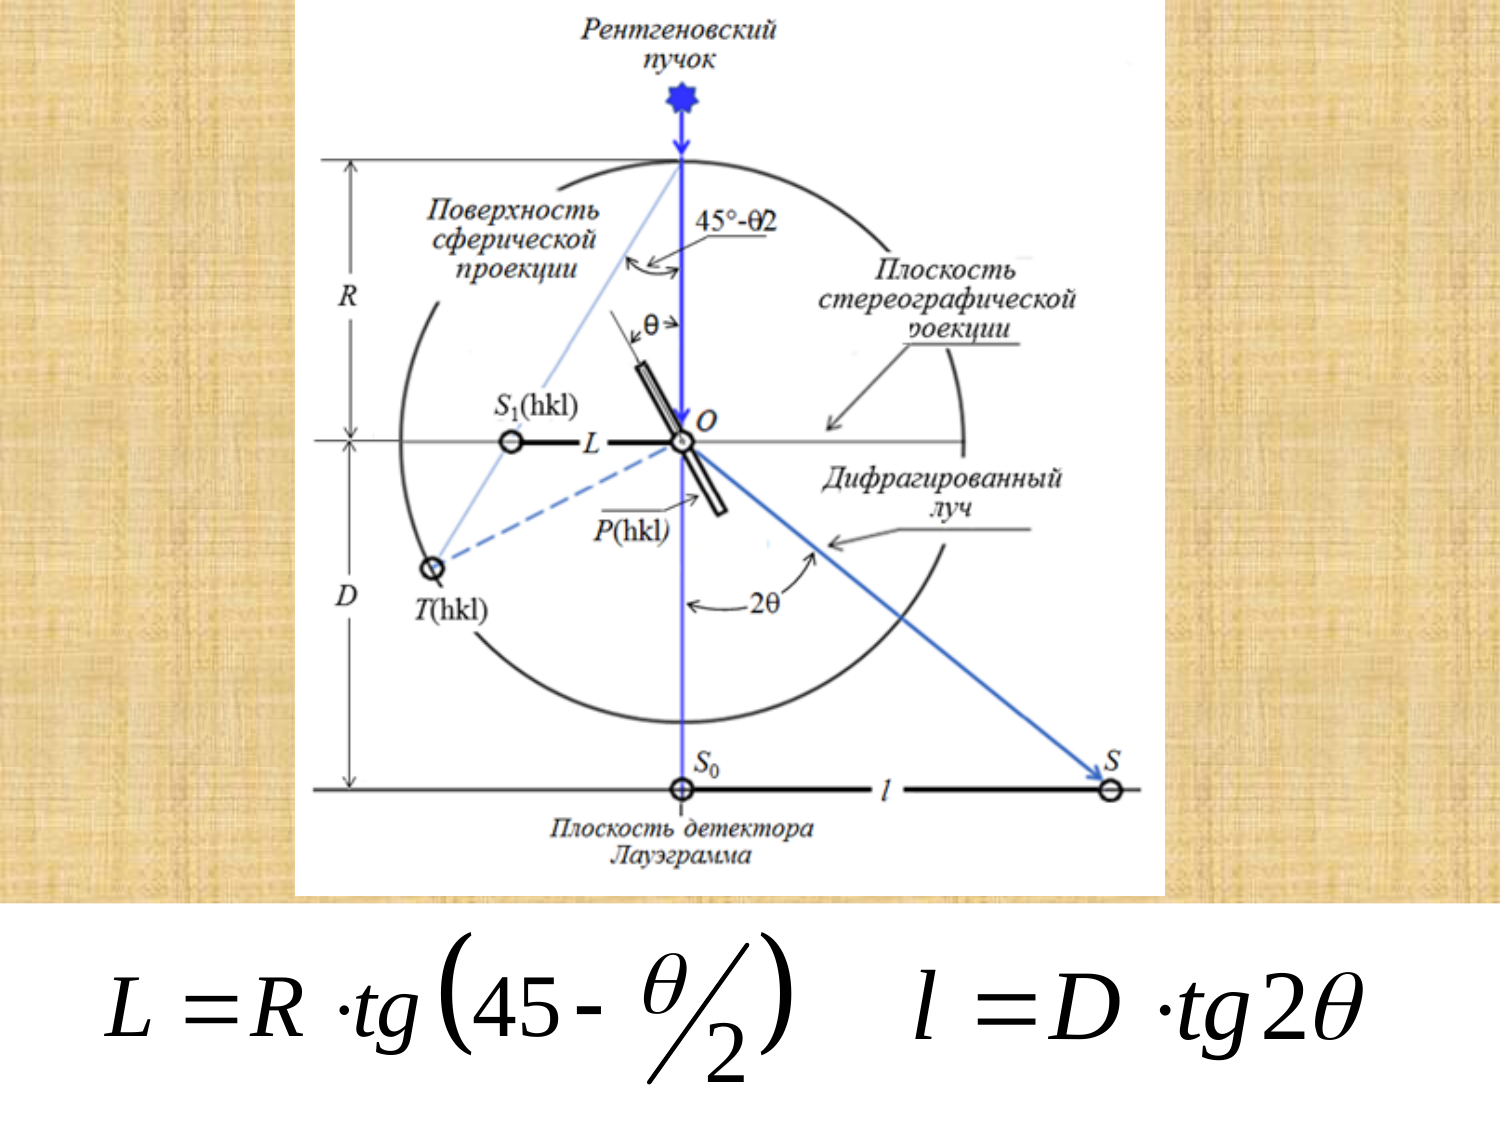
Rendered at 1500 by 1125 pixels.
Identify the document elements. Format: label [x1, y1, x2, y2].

text_box [897, 947, 1388, 1081]
text_box [89, 917, 804, 1111]
text_box [0, 903, 1500, 1125]
picture [0, 0, 1500, 903]
